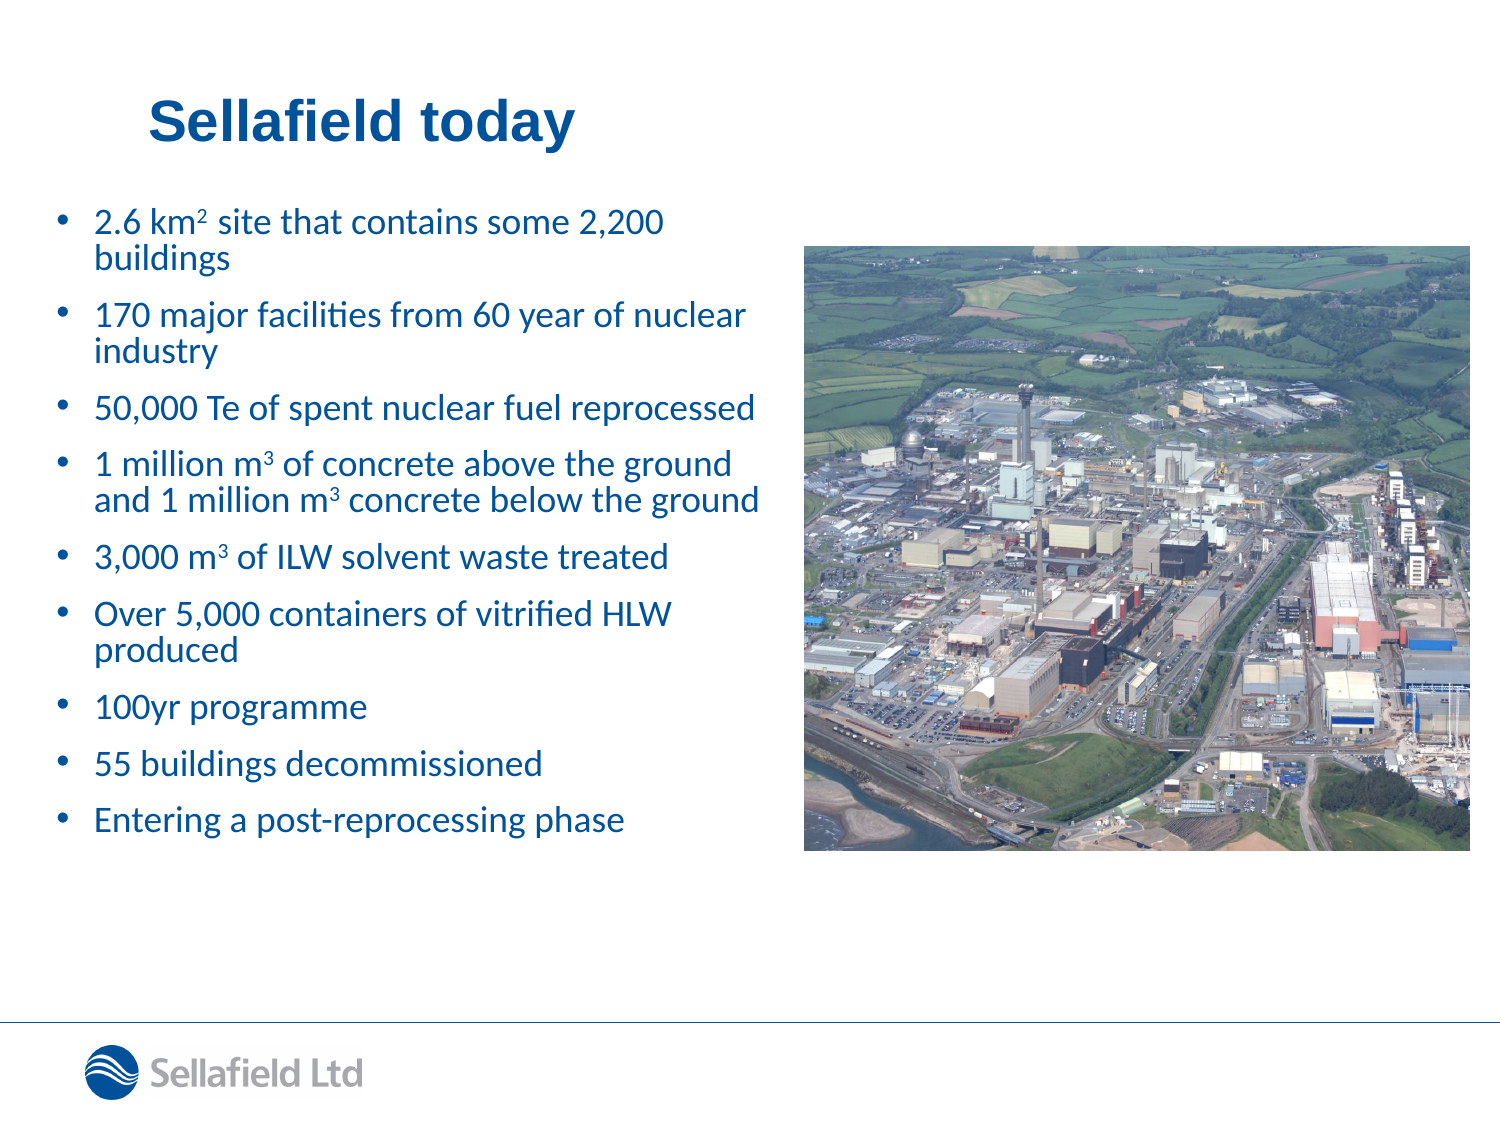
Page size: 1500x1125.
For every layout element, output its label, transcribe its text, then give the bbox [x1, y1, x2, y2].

picture [85, 1045, 362, 1100]
list 2.6 km2 site that contains some 2,200 buildings 170 major facilities from 60 year of nuclear industry 50,000 Te of spent nuclear fuel reprocessed 1 million m3 of concrete above the ground and 1 million m3 concrete below the ground 3,000 m3 of ILW solvent waste treated Over 5,000 containers of vitrified HLW produced 100yr programme 55 buildings decommissioned Entering a post-reprocessing phase [41, 198, 782, 1044]
title Sellafield today [133, 83, 1427, 163]
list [804, 246, 1470, 851]
